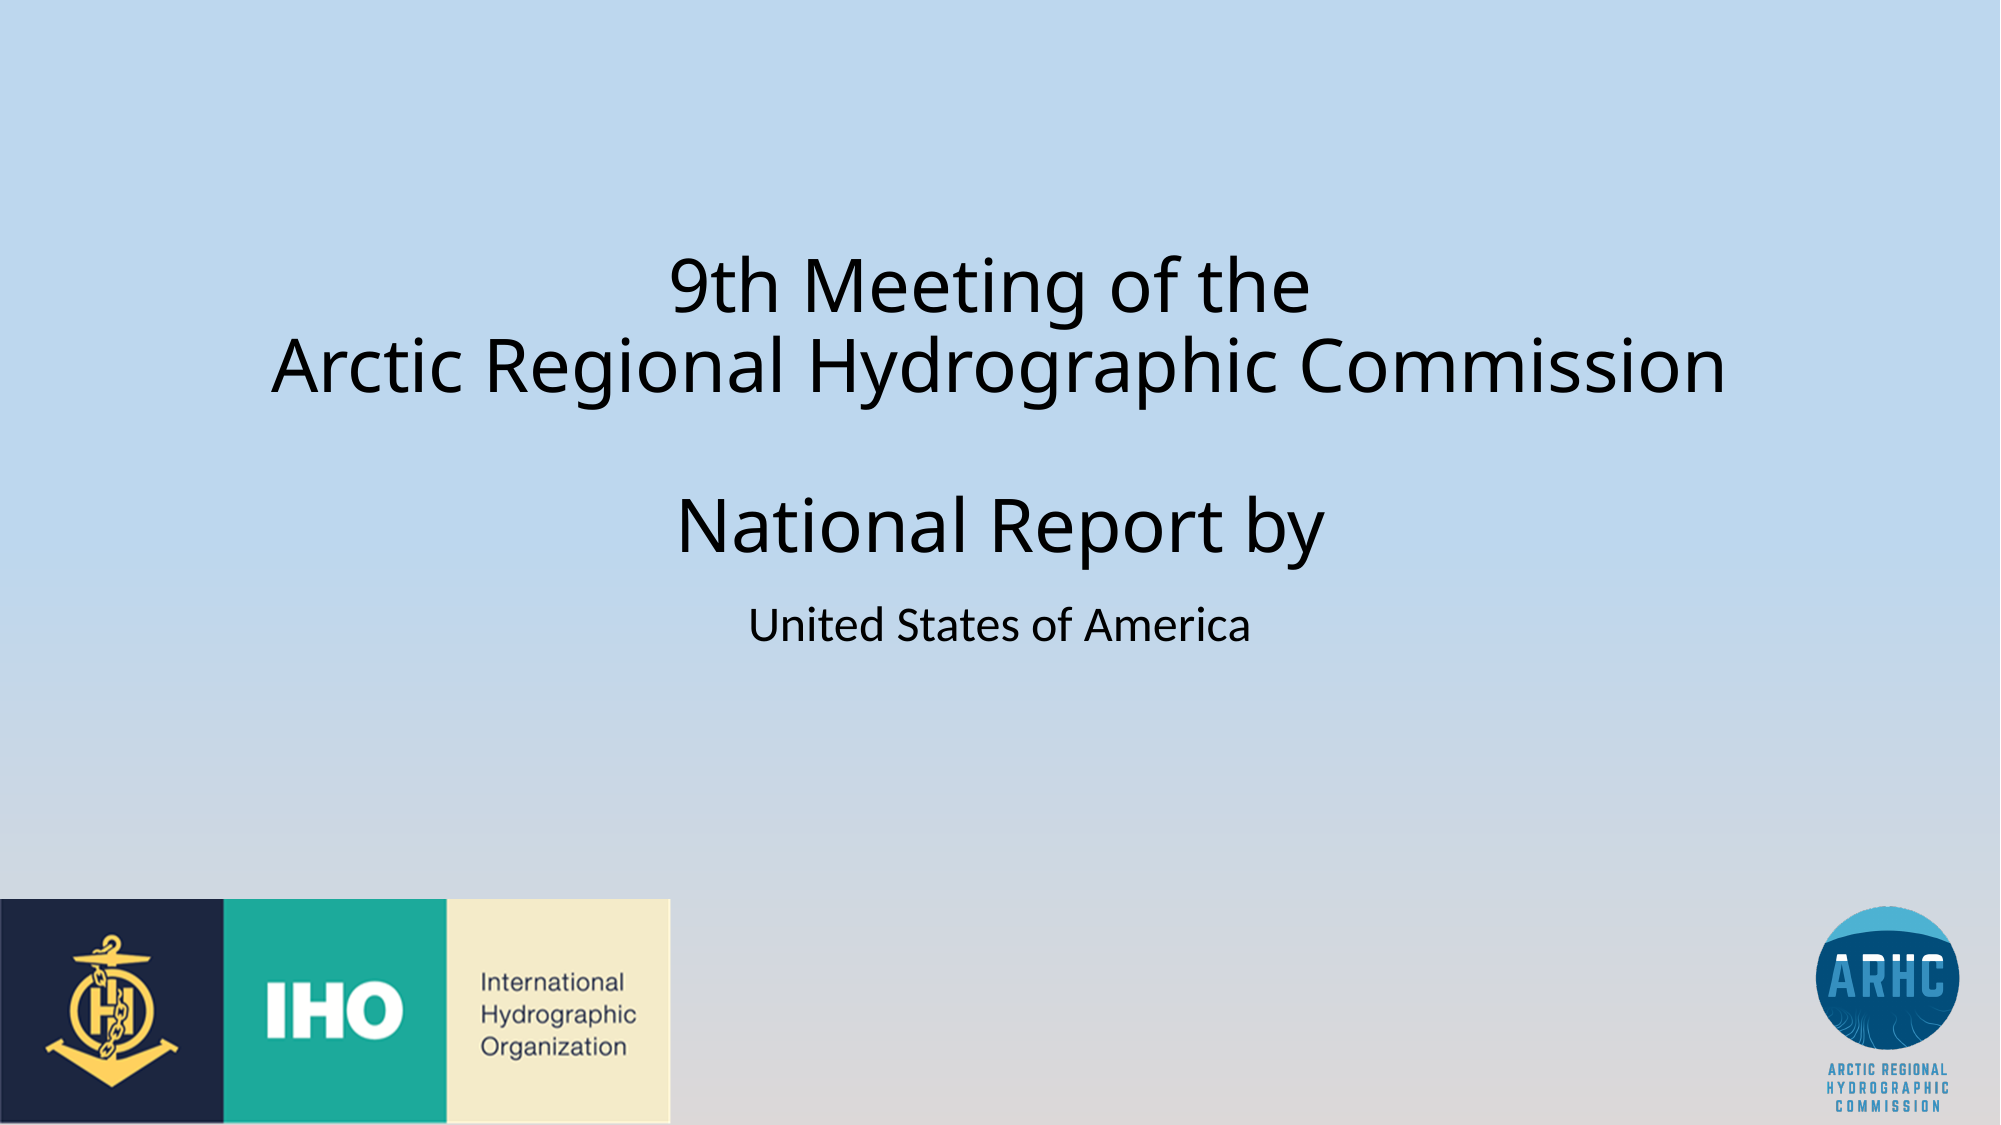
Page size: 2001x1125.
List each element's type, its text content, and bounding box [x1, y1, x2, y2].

picture [1799, 892, 1975, 1125]
subtitle United States of America [249, 590, 1750, 863]
picture [0, 899, 672, 1125]
title 9th Meeting of the Arctic Regional Hydrographic Commission National Report by [249, 184, 1750, 576]
